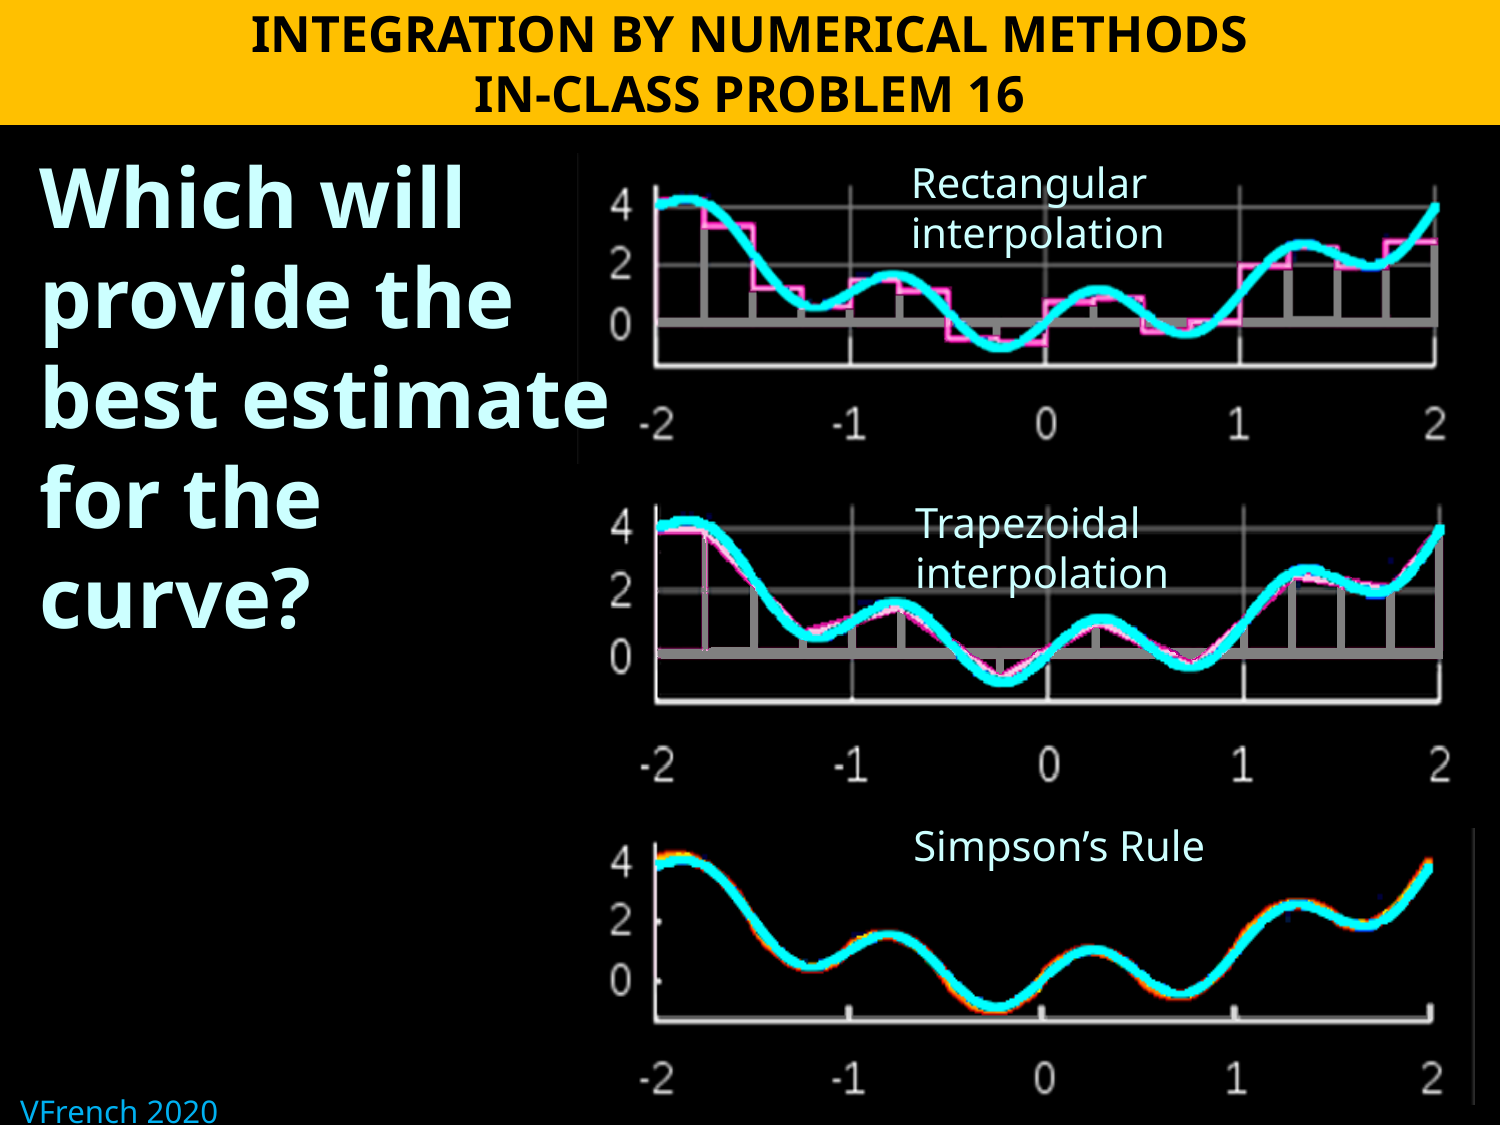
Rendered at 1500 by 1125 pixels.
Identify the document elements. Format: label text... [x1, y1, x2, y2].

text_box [580, 467, 1479, 813]
text_box VFrench 2020 [5, 1084, 234, 1125]
list Which will provide the best estimate for the curve? [24, 137, 1340, 1063]
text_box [600, 812, 1476, 1106]
text_box INTEGRATION BY NUMERICAL METHODS IN-CLASS PROBLEM 16 [0, 0, 1500, 125]
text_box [577, 149, 1473, 464]
